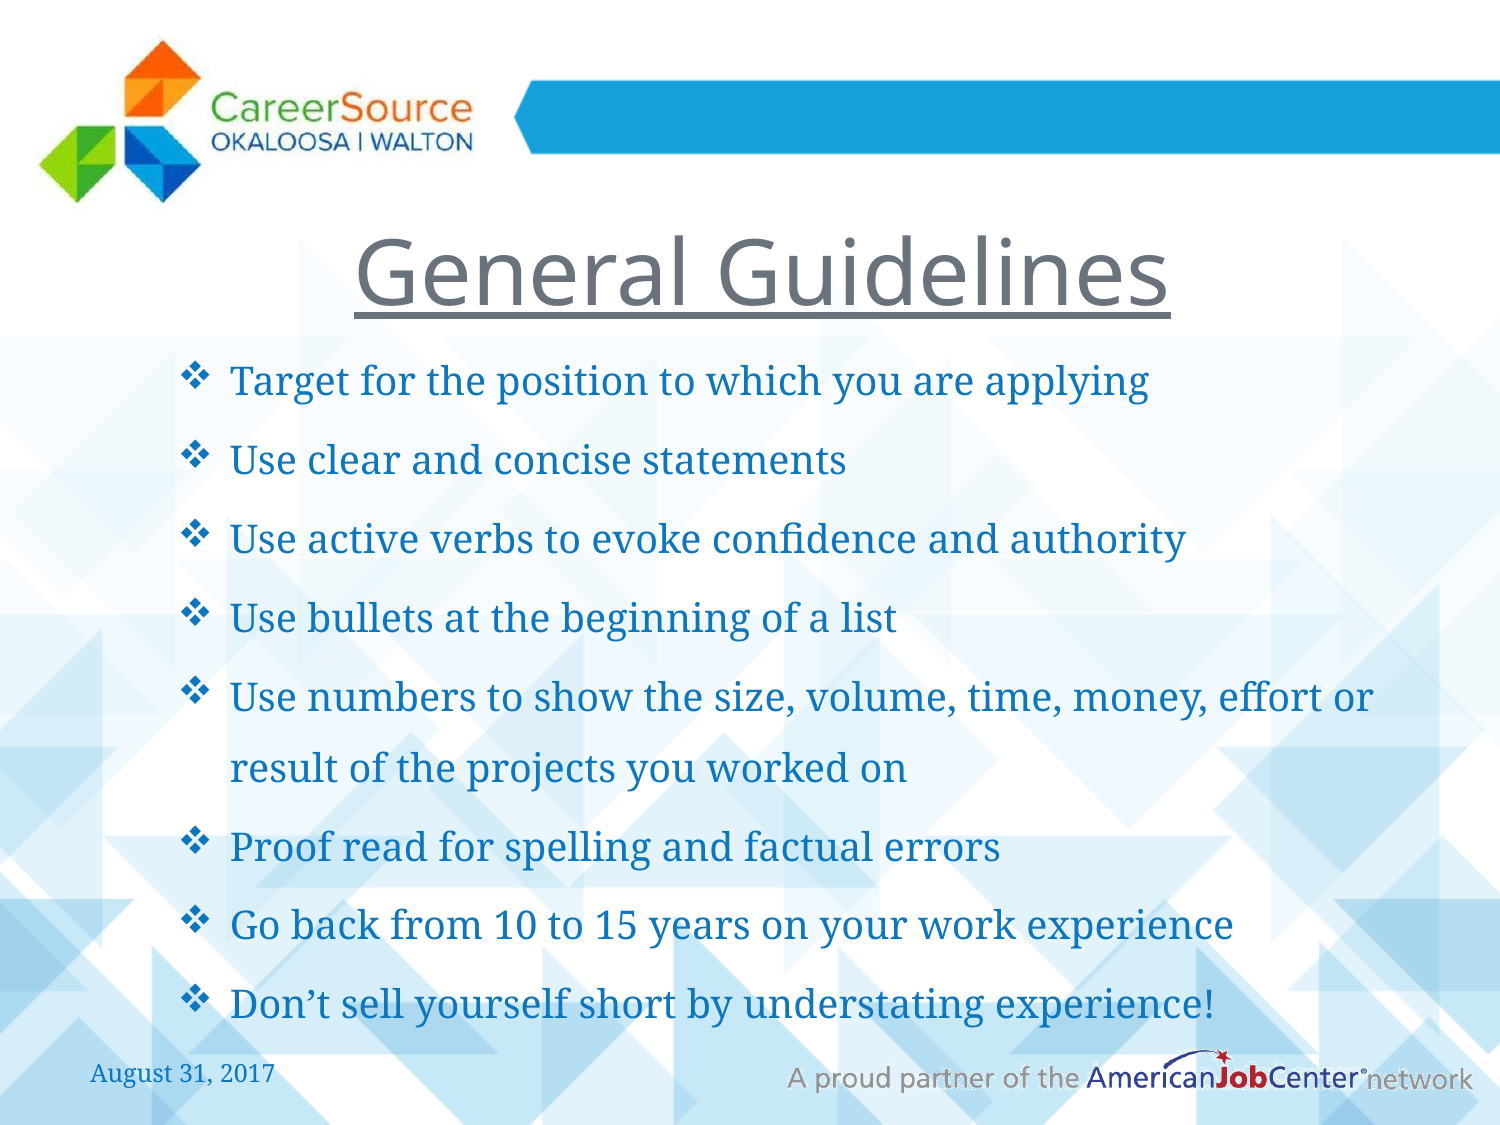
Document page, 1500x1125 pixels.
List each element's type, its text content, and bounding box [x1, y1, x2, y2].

title General Guidelines [87, 174, 1438, 362]
list Target for the position to which you are applying Use clear and concise statements Use active verbs to evoke confidence and authority Use bullets at the beginning of a list Use numbers to show the size, volume, time, money, effort or result of the projects you worked on Proof read for spelling and factual errors Go back from 10 to 15 years on your work experience Don’t sell yourself short by understating experience! [162, 324, 1413, 1045]
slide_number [75, 1042, 425, 1103]
picture [0, 0, 1500, 1125]
